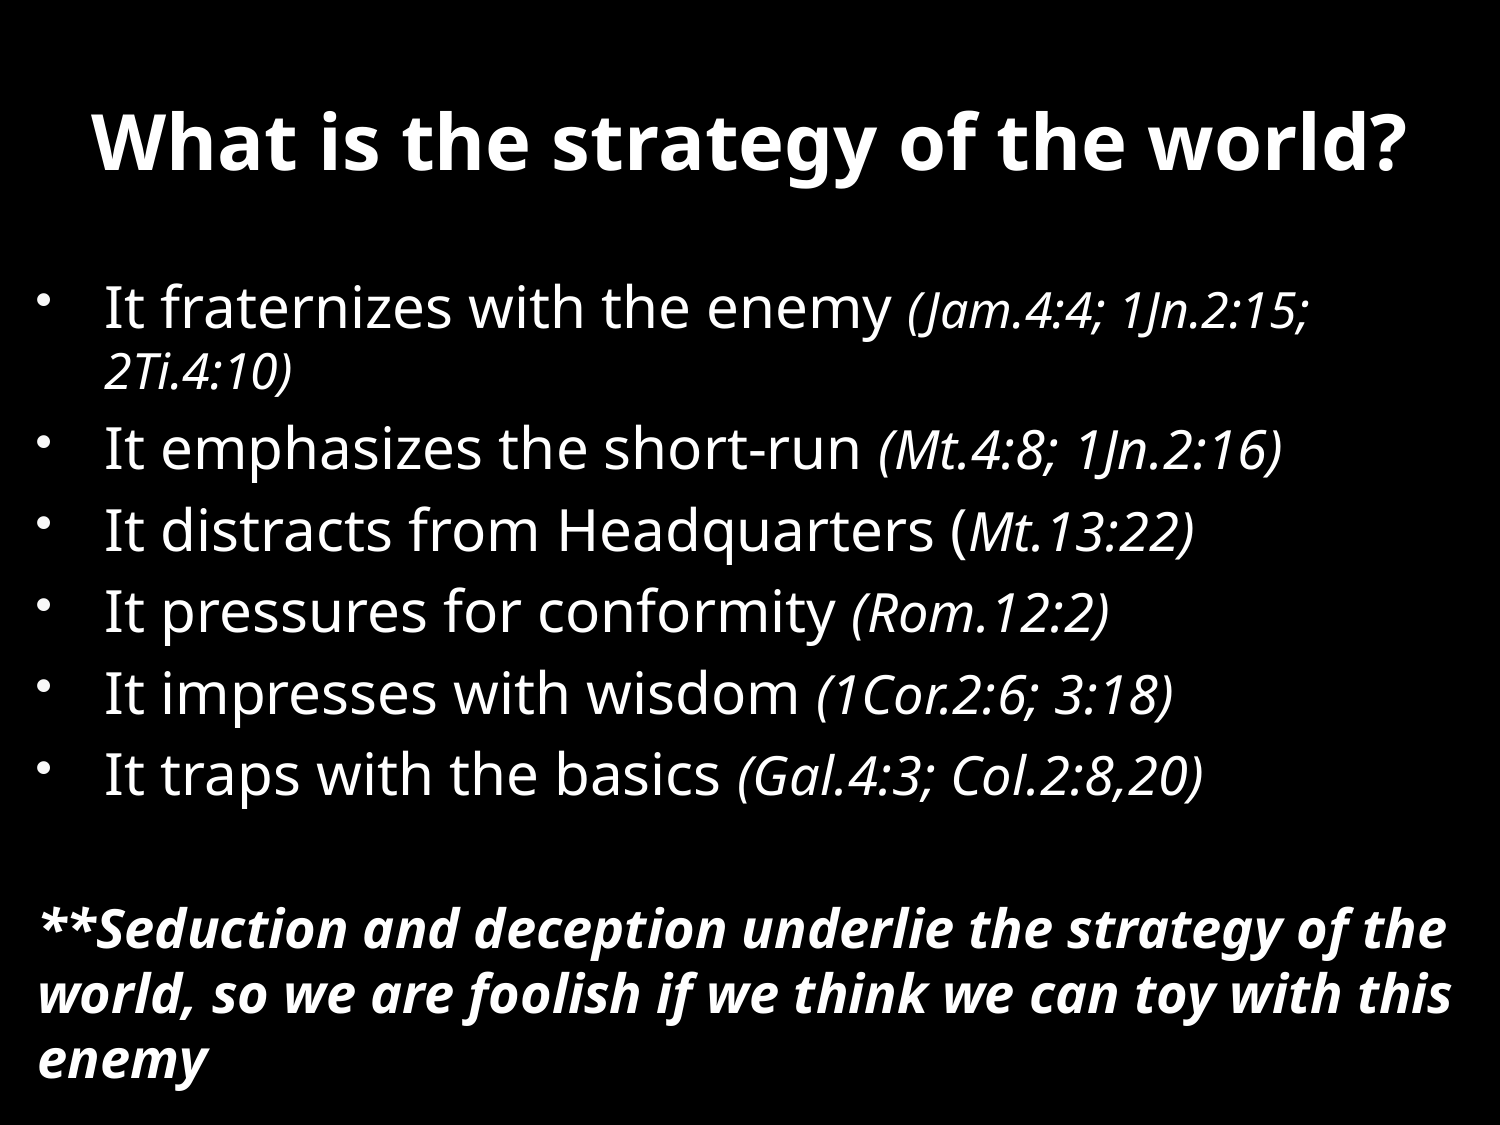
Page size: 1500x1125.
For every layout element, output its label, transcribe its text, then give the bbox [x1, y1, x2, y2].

title What is the strategy of the world? [37, 45, 1463, 233]
list It fraternizes with the enemy (Jam.4:4; 1Jn.2:15; 2Ti.4:10) It emphasizes the short-run (Mt.4:8; 1Jn.2:16) It distracts from Headquarters (Mt.13:22) It pressures for conformity (Rom.12:2) It impresses with wisdom (1Cor.2:6; 3:18) It traps with the basics (Gal.4:3; Col.2:8,20) **Seduction and deception underlie the strategy of the world, so we are foolish if we think we can toy with this enemy [0, 262, 1500, 1113]
